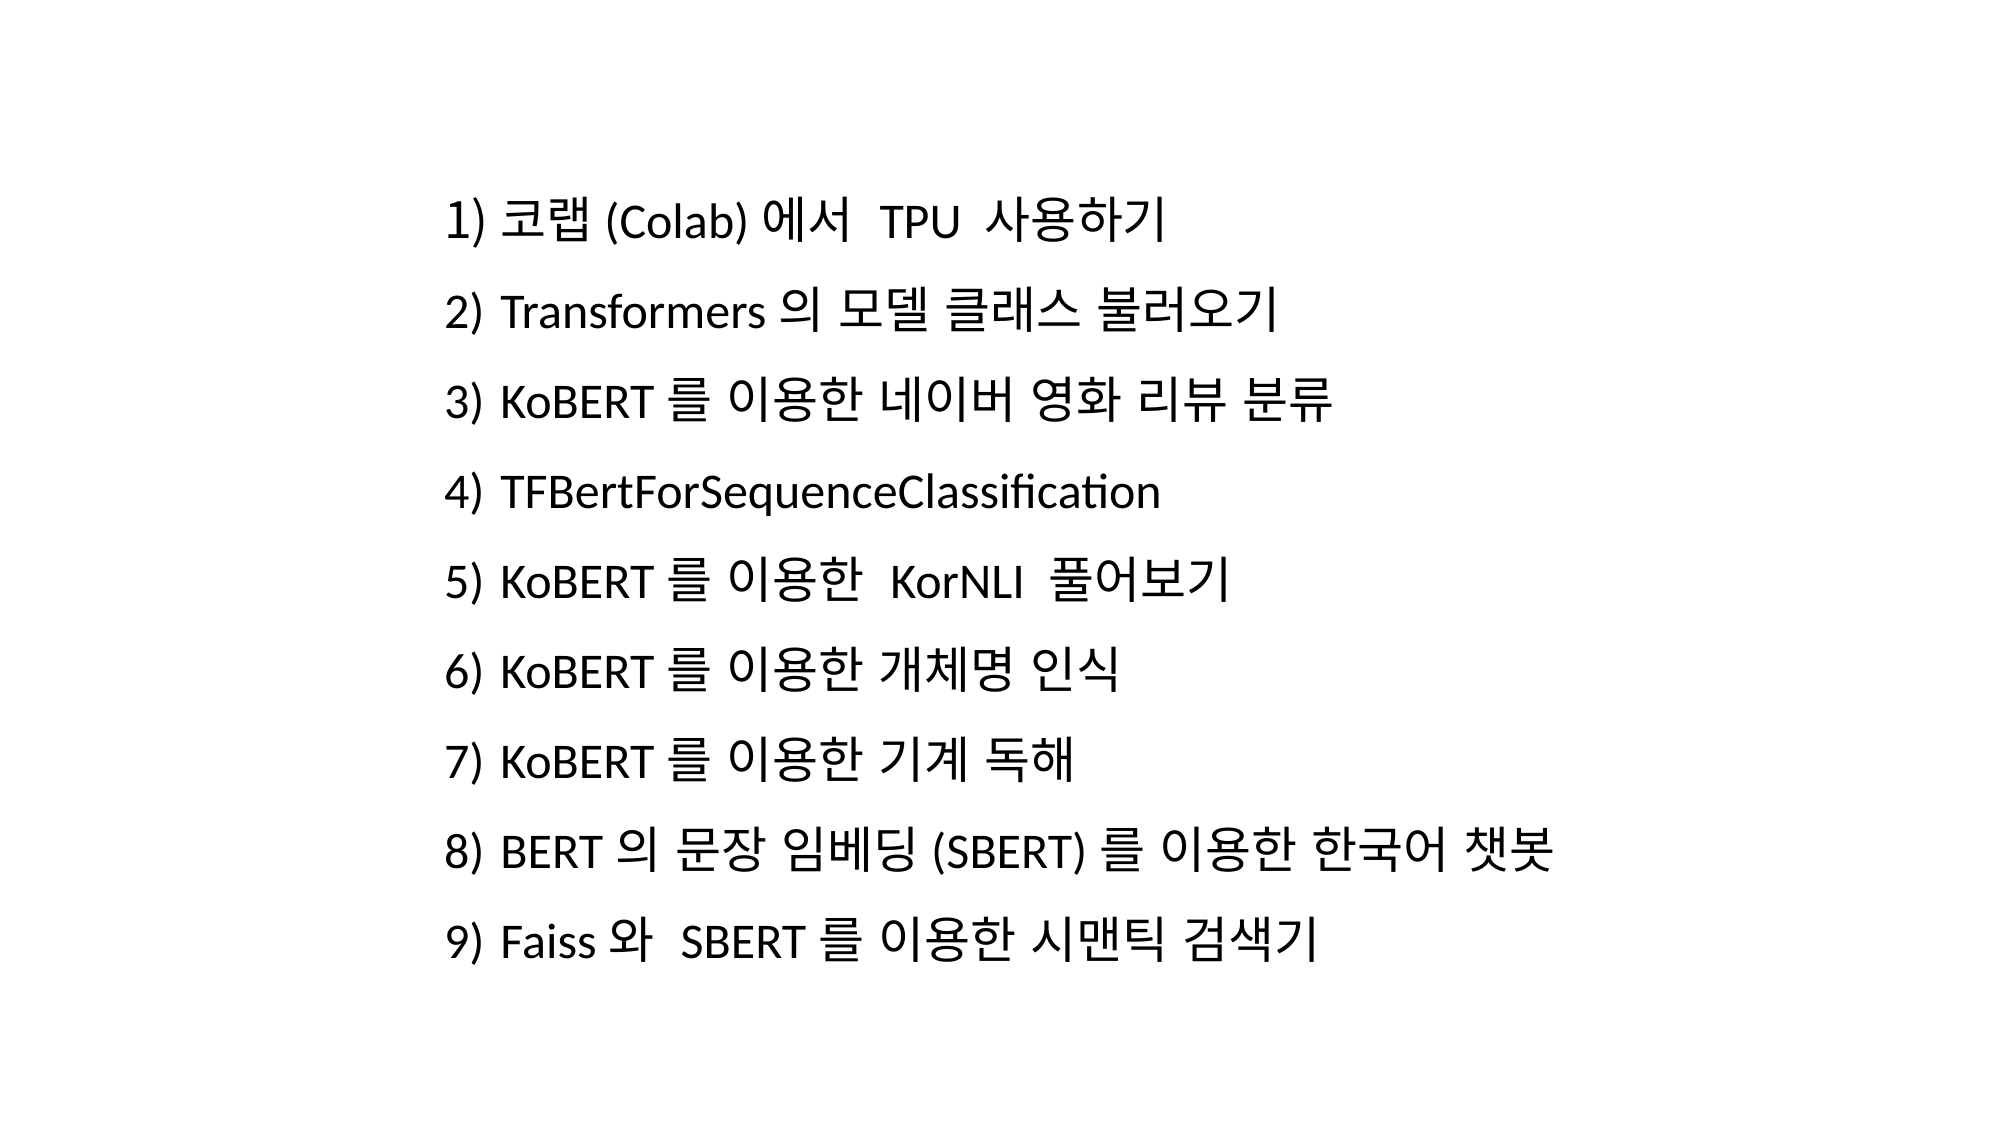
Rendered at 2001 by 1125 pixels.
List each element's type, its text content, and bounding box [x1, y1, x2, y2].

text_box 코랩(Colab)에서 TPU 사용하기 Transformers의 모델 클래스 불러오기 KoBERT를 이용한 네이버 영화 리뷰 분류 TFBertForSequenceClassification KoBERT를 이용한 KorNLI 풀어보기 KoBERT를 이용한 개체명 인식 KoBERT를 이용한 기계 독해 BERT의 문장 임베딩(SBERT)를 이용한 한국어 챗봇 Faiss와 SBERT를 이용한 시맨틱 검색기 [429, 150, 1571, 976]
